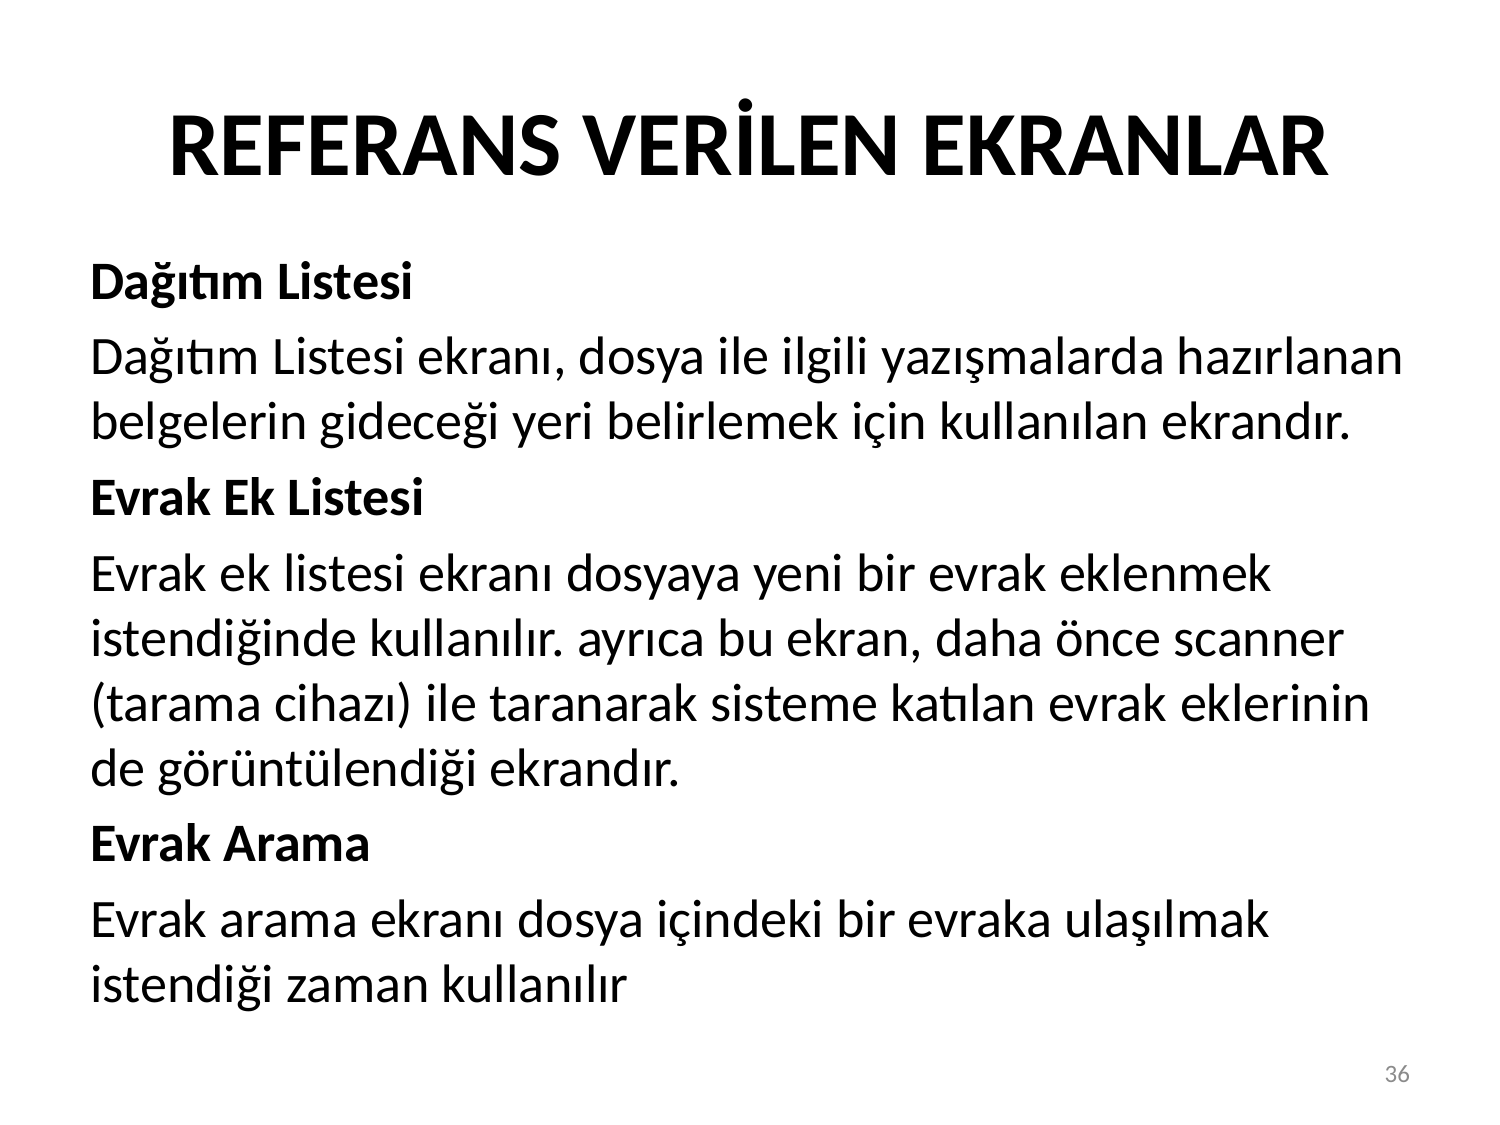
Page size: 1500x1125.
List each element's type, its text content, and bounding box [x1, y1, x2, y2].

slide_number 36 [1074, 1042, 1425, 1103]
list Dağıtım Listesi Dağıtım Listesi ekranı, dosya ile ilgili yazışmalarda hazırlanan belgelerin gideceği yeri belirlemek için kullanılan ekrandır. Evrak Ek Listesi Evrak ek listesi ekranı dosyaya yeni bir evrak eklenmek istendiğinde kullanılır. ayrıca bu ekran, daha önce scanner (tarama cihazı) ile taranarak sisteme katılan evrak eklerinin de görüntülendiği ekrandır. Evrak Arama Evrak arama ekranı dosya içindeki bir evraka ulaşılmak istendiği zaman kullanılır [75, 237, 1425, 1088]
title REFERANS VERİLEN EKRANLAR [75, 45, 1425, 233]
